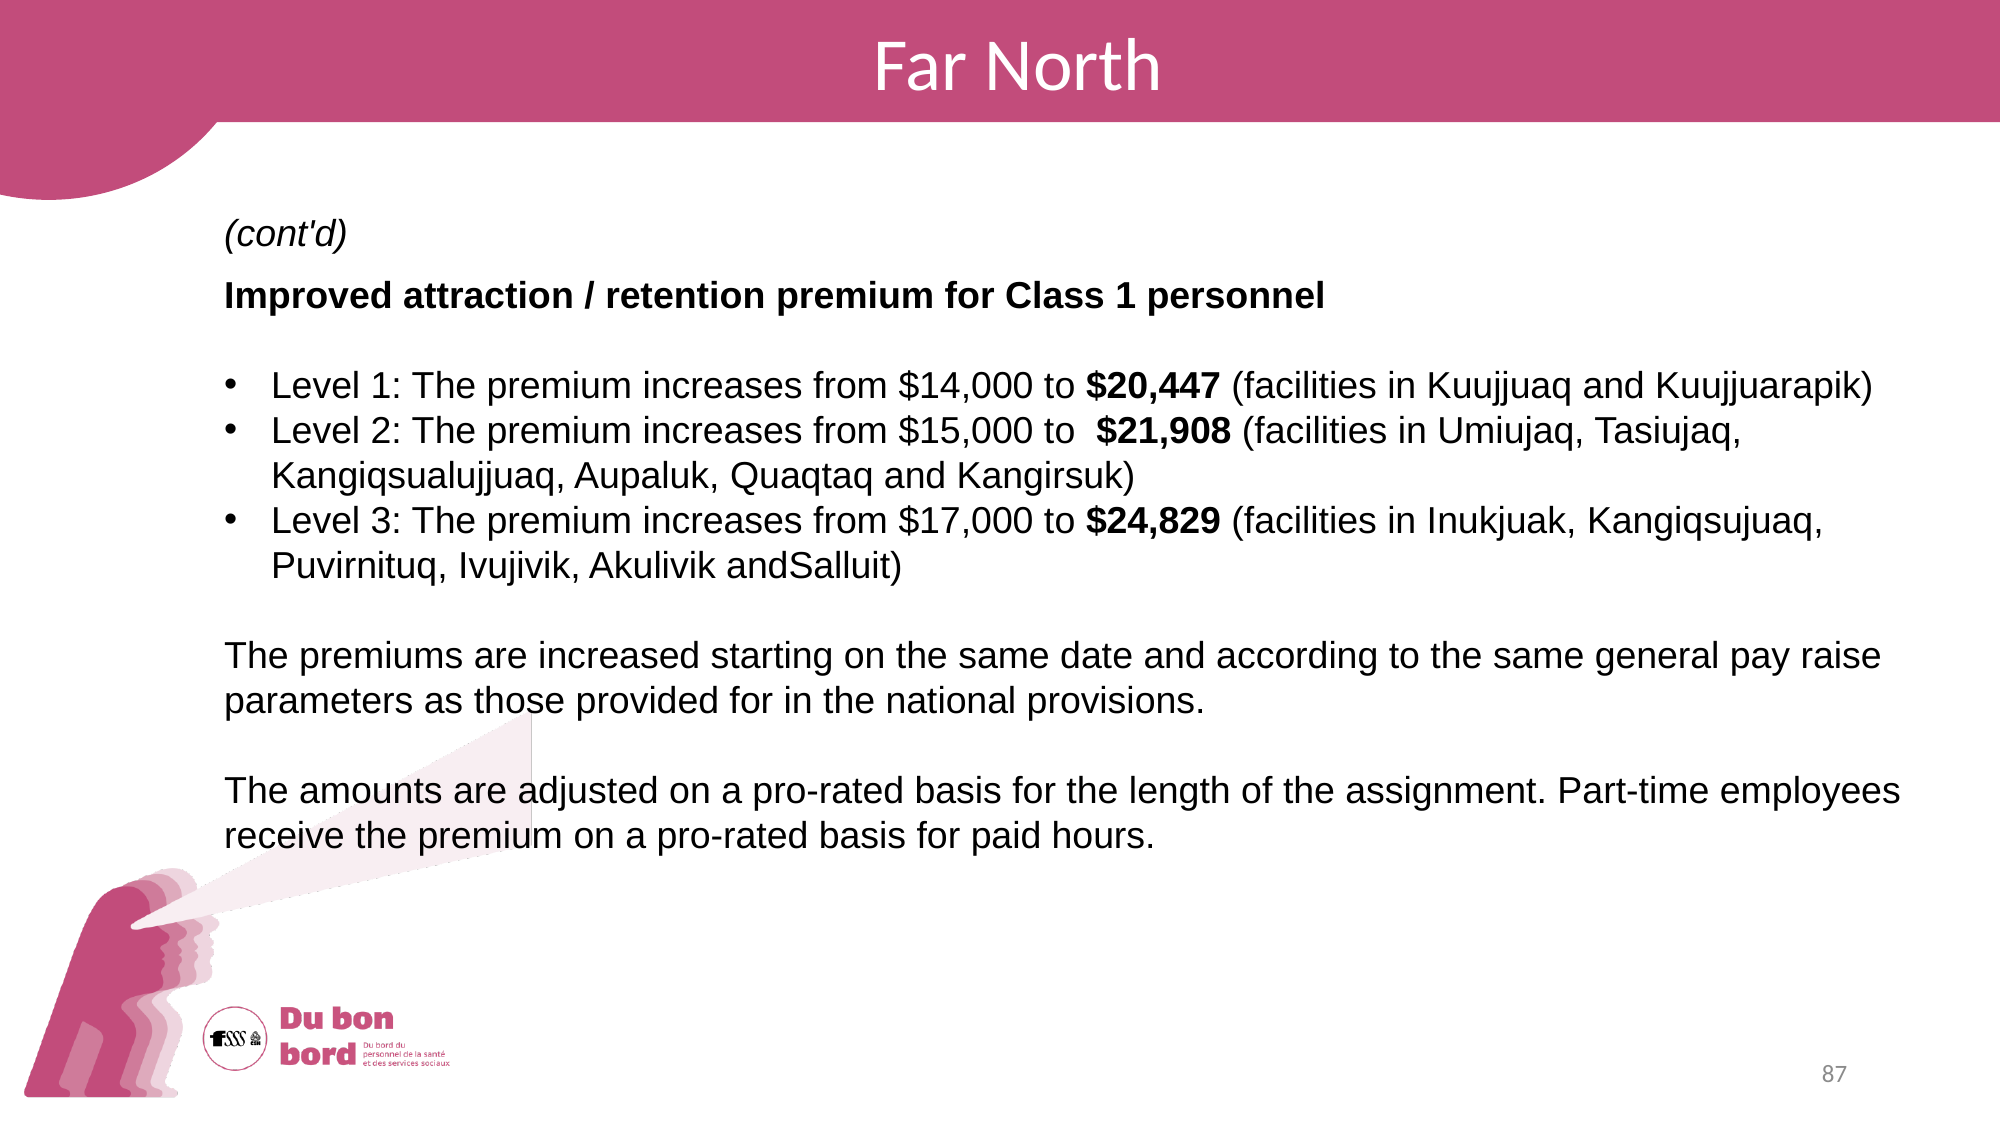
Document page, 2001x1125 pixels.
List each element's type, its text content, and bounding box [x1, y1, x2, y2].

slide_number 87 [1412, 1042, 1863, 1103]
text_box Far North [217, 0, 2000, 123]
text_box [0, 0, 262, 200]
picture [0, 700, 637, 1106]
text_box (cont'd) Improved attraction / retention premium for Class 1 personnel Level 1: The premium increases from $14,000 to $20,447 (facilities in Kuujjuaq and Kuujjuarapik) Level 2: The premium increases from $15,000 to $21,908 (facilities in Umiujaq, Tasiujaq, Kangiqsualujjuaq, Aupaluk, Quaqtaq and Kangirsuk) Level 3: The premium increases from $17,000 to $24,829 (facilities in Inukjuak, Kangiqsujuaq, Puvirnituq, Ivujivik, Akulivik andSalluit) The premiums are increased starting on the same date and according to the same general pay raise parameters as those provided for in the national provisions. The amounts are adjusted on a pro-rated basis for the length of the assignment. Part-time employees receive the premium on a pro-rated basis for paid hours. [209, 198, 2000, 864]
